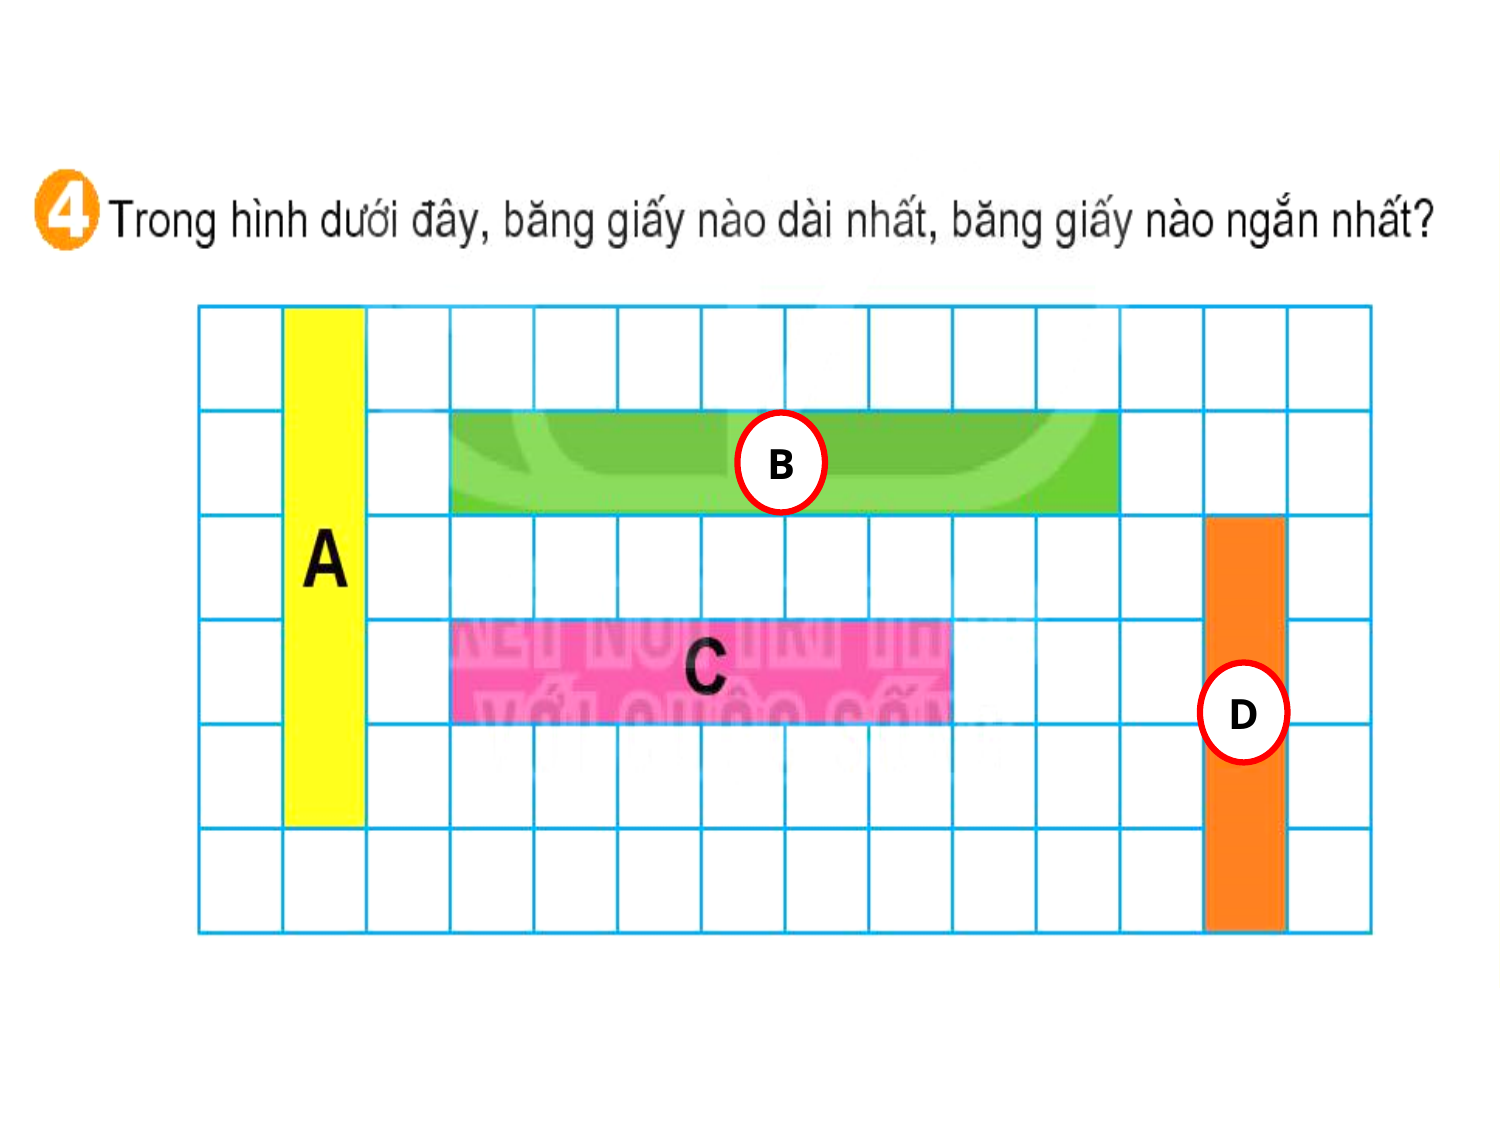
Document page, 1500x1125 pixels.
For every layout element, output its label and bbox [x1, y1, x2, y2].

picture [0, 149, 1500, 988]
